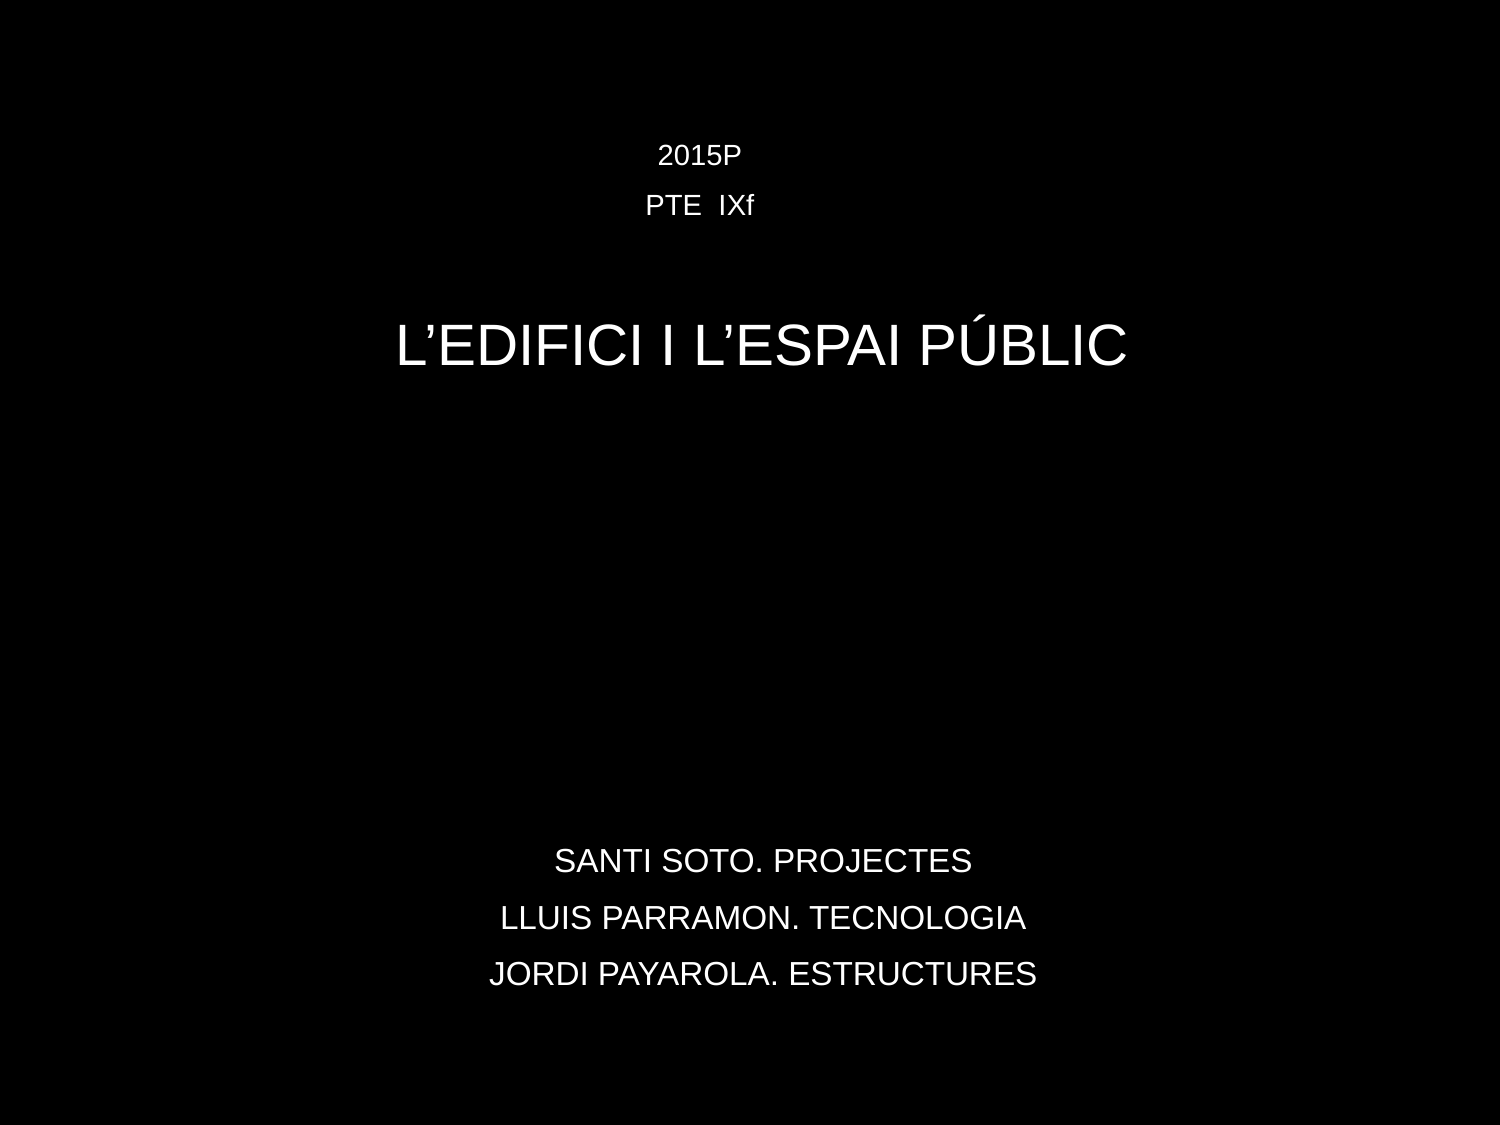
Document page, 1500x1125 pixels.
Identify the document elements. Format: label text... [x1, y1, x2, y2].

text_box 2015P PTE IXf [562, 128, 838, 229]
text_box SANTI SOTO. PROJECTES LLUIS PARRAMON. TECNOLOGIA JORDI PAYAROLA. ESTRUCTURES [249, 831, 1278, 1000]
text_box L’EDIFICI I L’ESPAI PÚBLIC [174, 299, 1350, 385]
